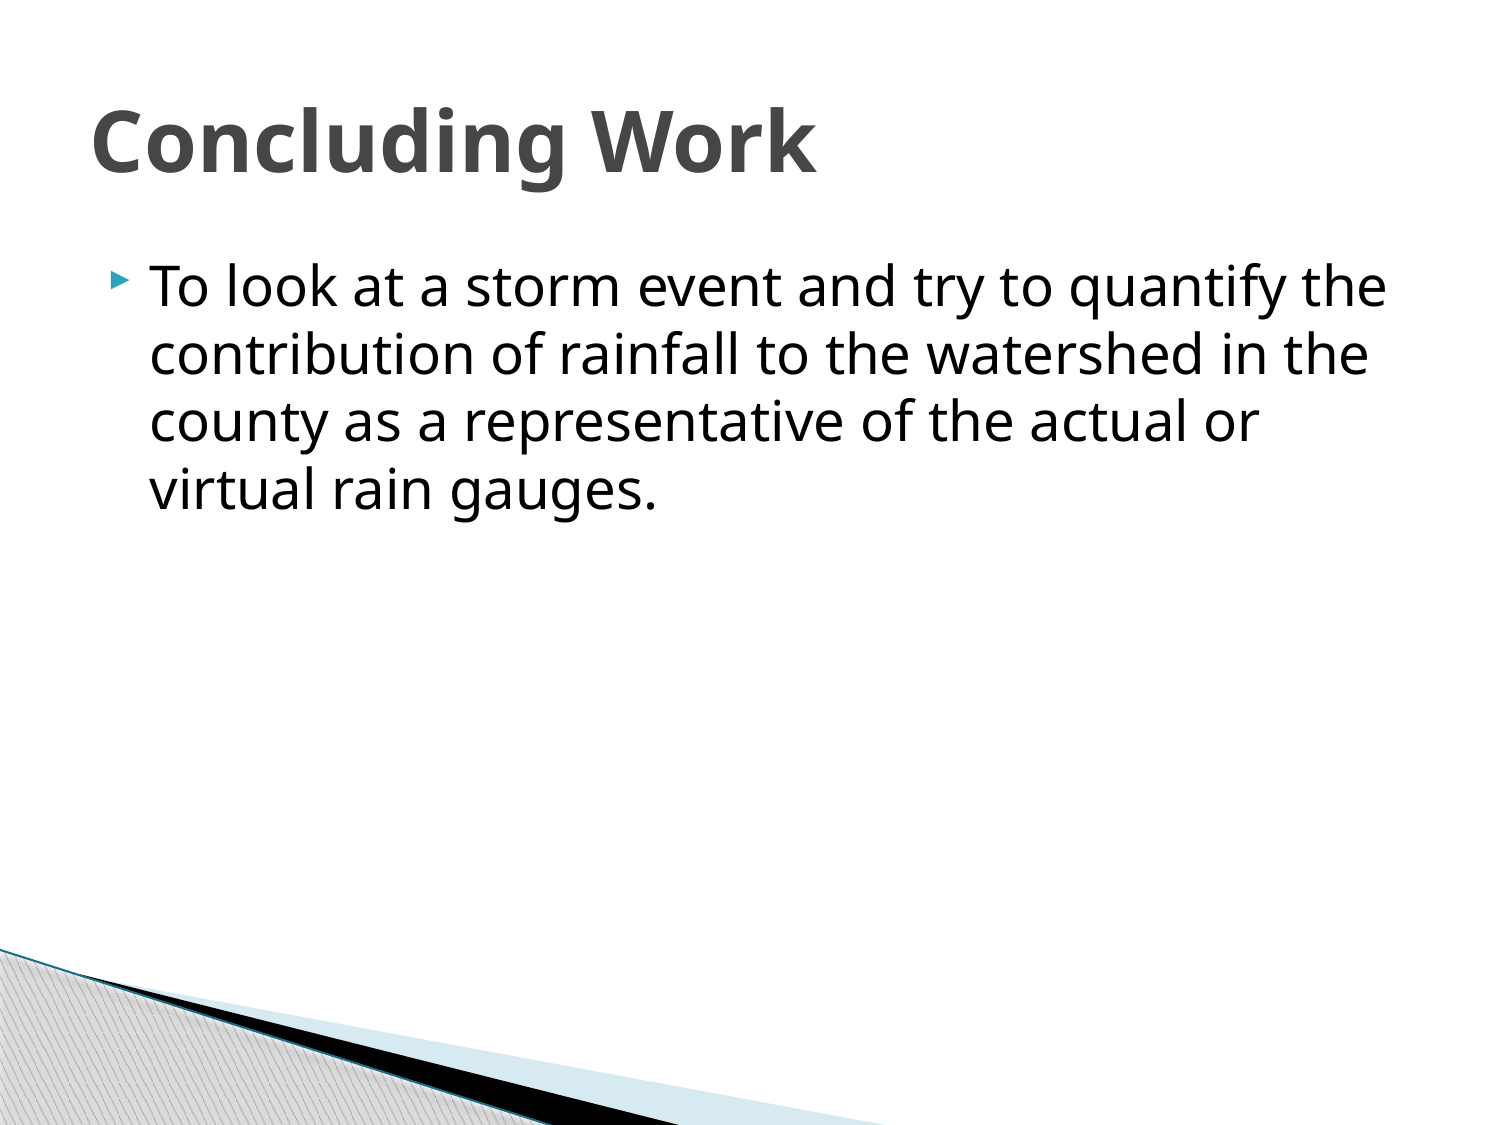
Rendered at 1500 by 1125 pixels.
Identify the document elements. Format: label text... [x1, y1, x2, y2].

list To look at a storm event and try to quantify the contribution of rainfall to the watershed in the county as a representative of the actual or virtual rain gauges. [75, 243, 1425, 986]
title Concluding Work [75, 45, 1425, 233]
